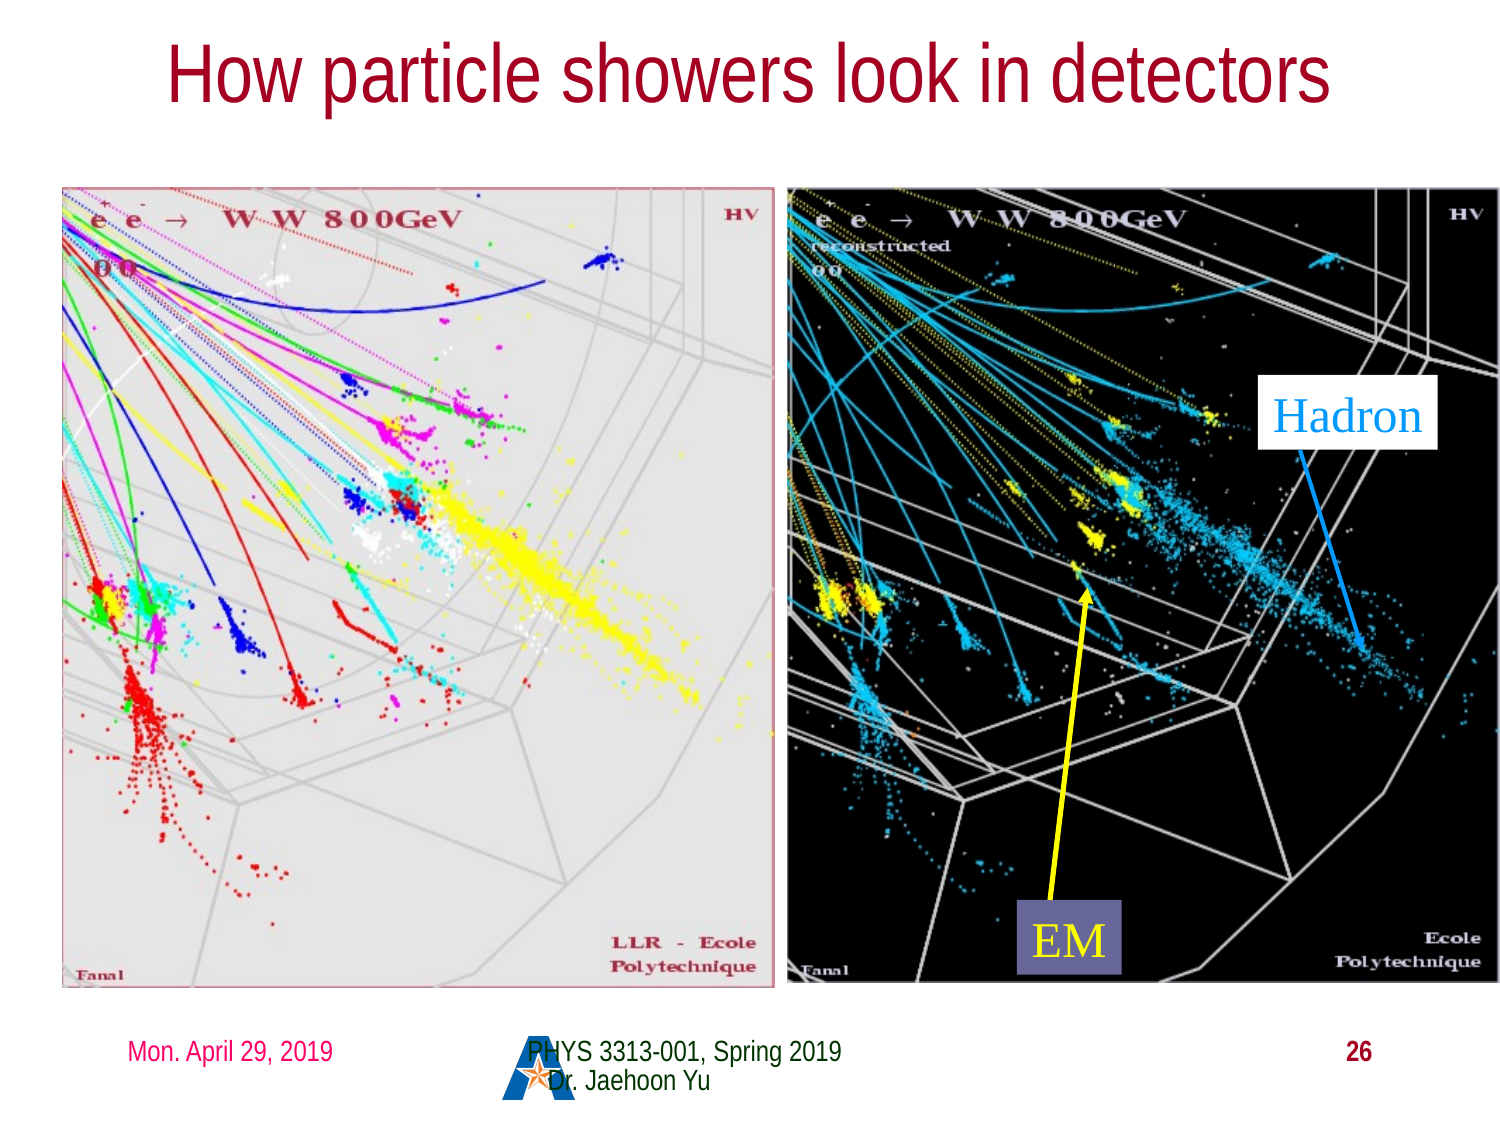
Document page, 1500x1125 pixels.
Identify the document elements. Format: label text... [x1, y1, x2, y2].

slide_number 26 [1074, 1024, 1388, 1101]
picture [62, 187, 776, 988]
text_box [1016, 587, 1123, 976]
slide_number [112, 1024, 426, 1101]
text_box How particle showers look in detectors [0, 12, 1500, 125]
footer PHYS 3313-001, Spring 2019 Dr. Jaehoon Yu [512, 1024, 988, 1101]
picture [502, 1036, 512, 1100]
picture [787, 187, 1500, 984]
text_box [1257, 374, 1439, 651]
